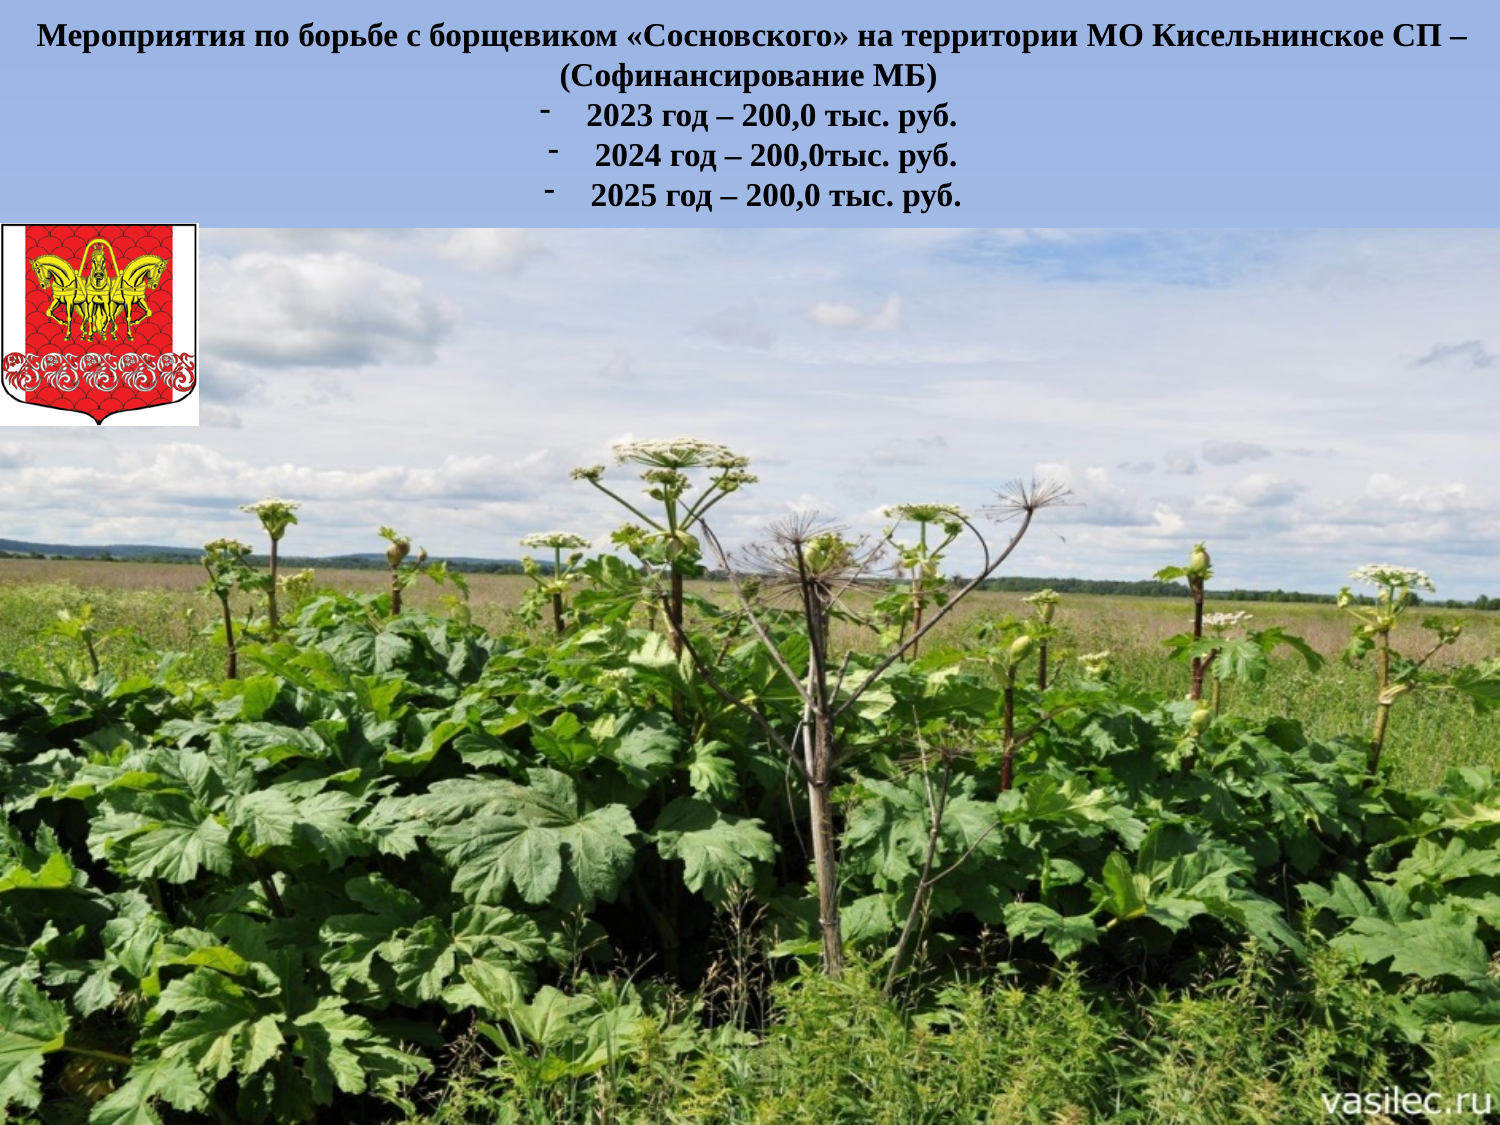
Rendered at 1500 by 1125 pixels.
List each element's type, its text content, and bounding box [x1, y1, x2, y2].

text_box Мероприятия по борьбе с борщевиком «Сосновского» на территории МО Кисельнинское СП – (Софинансирование МБ) 2023 год – 200,0 тыс. руб. 2024 год – 200,0тыс. руб. 2025 год – 200,0 тыс. руб. [17, 6, 1489, 221]
picture [0, 223, 1500, 1125]
